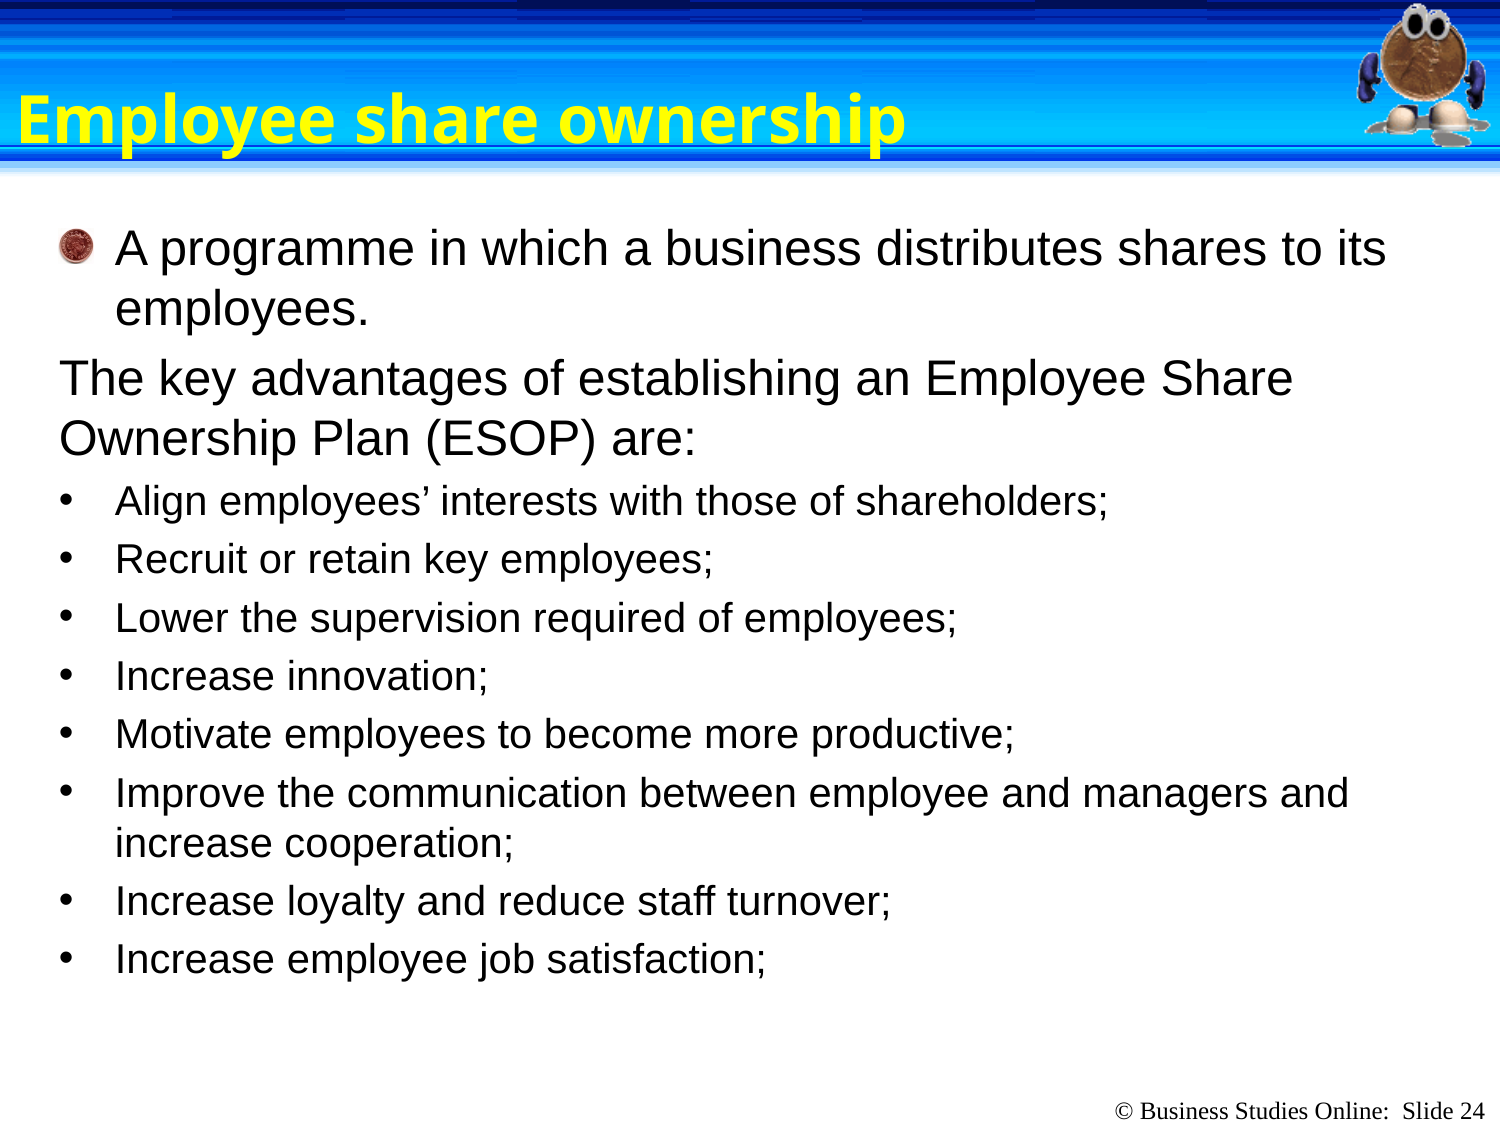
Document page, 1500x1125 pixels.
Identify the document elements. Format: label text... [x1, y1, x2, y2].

title Employee share ownership [0, 41, 1276, 192]
picture [58, 228, 94, 264]
picture [0, 0, 1500, 185]
list A programme in which a business distributes shares to its employees. The key advantages of establishing an Employee Share Ownership Plan (ESOP) are: Align employees’ interests with those of shareholders; Recruit or retain key employees; Lower the supervision required of employees; Increase innovation; Motivate employees to become more productive; Improve the communication between employee and managers and increase cooperation; Increase loyalty and reduce staff turnover; Increase employee job satisfaction; [43, 208, 1470, 1084]
